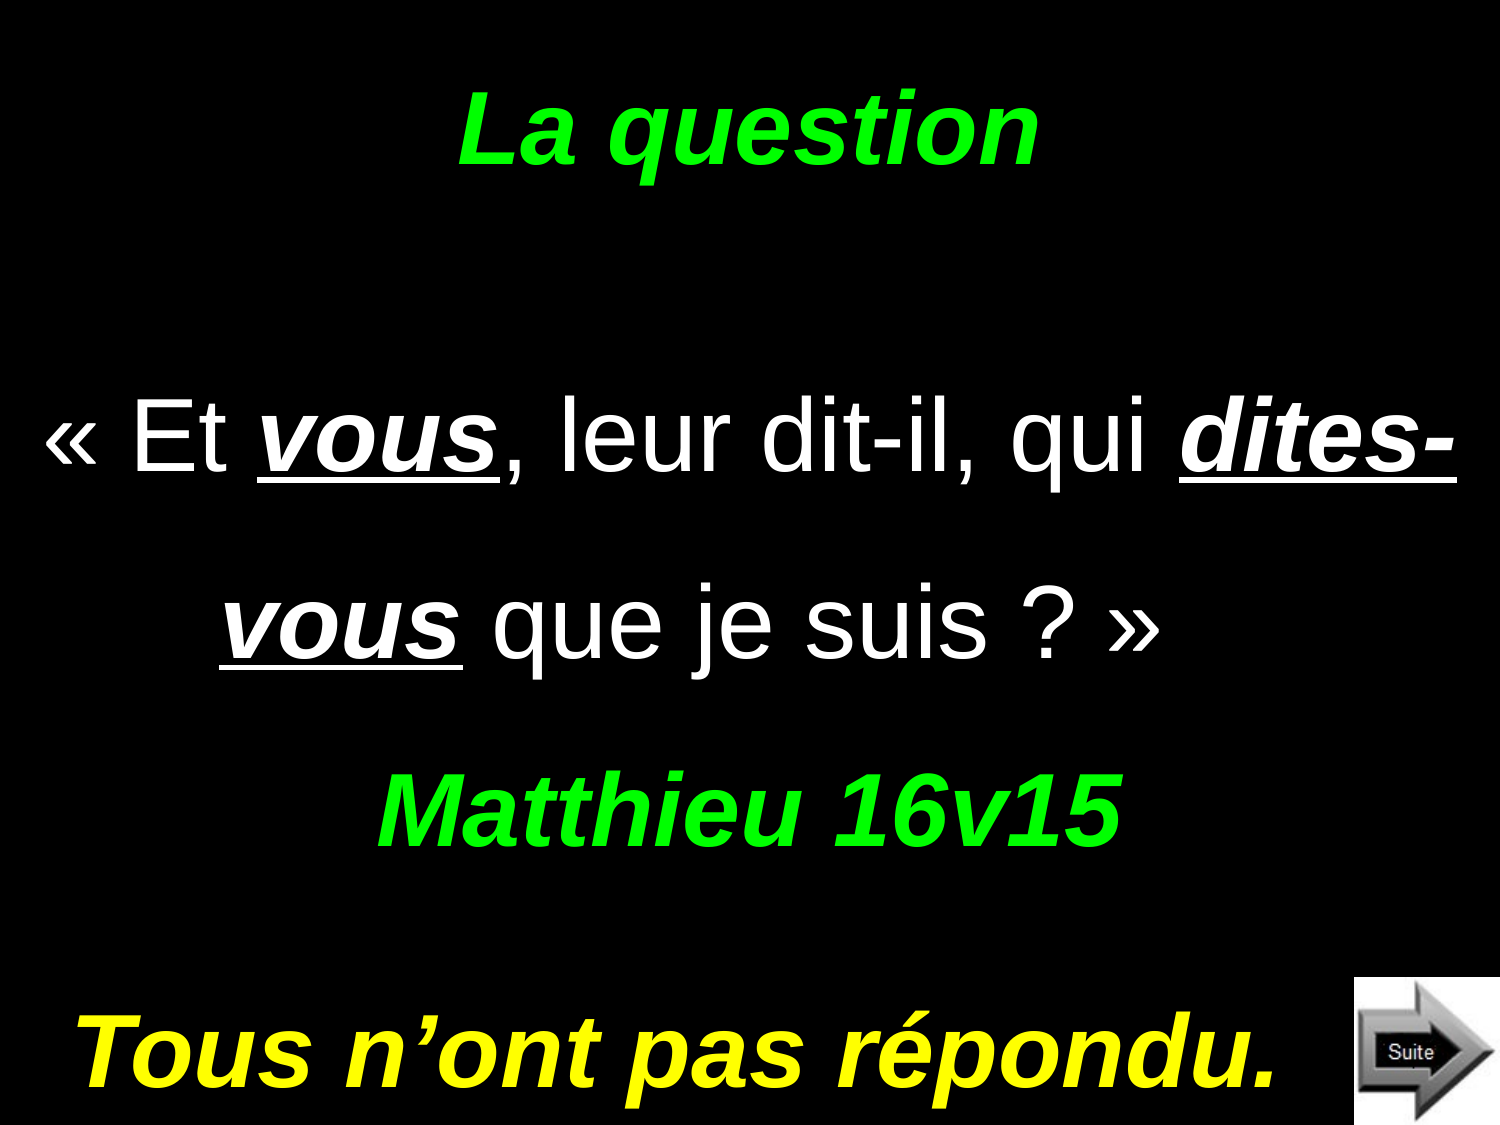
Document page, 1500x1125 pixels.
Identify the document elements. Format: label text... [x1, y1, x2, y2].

list « Et vous, leur dit-il, qui dites-vous que je suis ? » Matthieu 16v15 [0, 196, 1500, 976]
title La question [0, 52, 1500, 196]
list Tous n’ont pas répondu. [1, 975, 1353, 1125]
picture [1354, 977, 1500, 1125]
